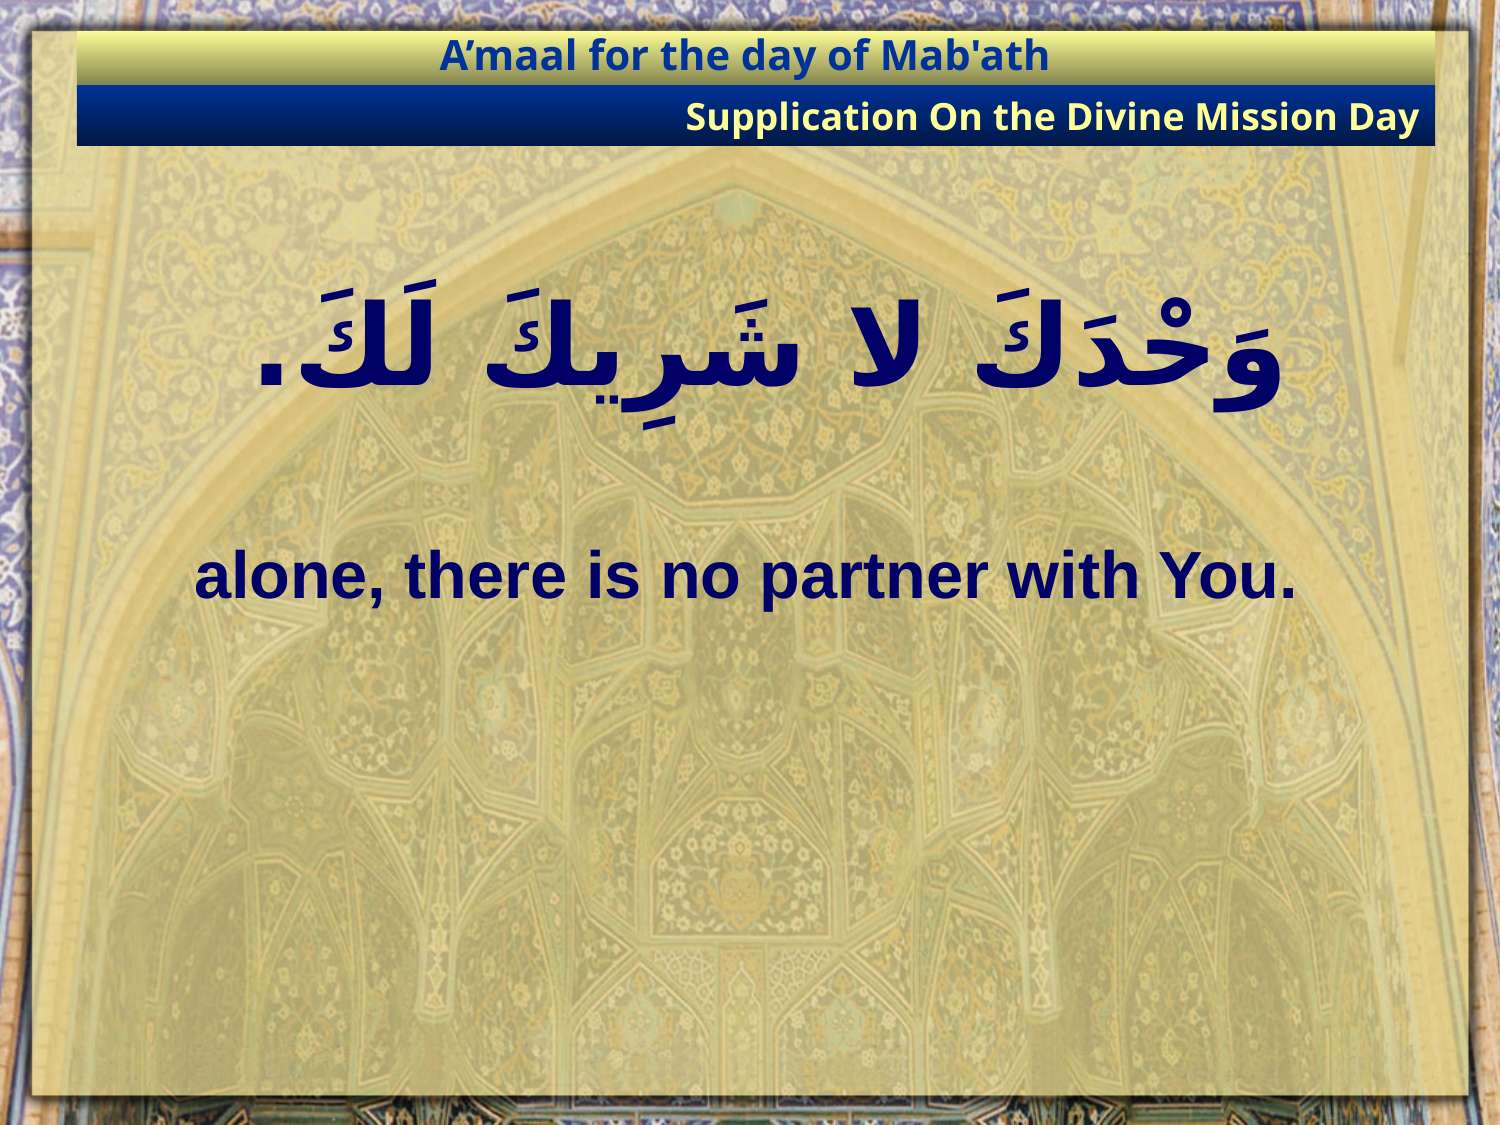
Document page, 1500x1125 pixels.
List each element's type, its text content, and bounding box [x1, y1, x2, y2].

subtitle alone, there is no partner with You. [53, 524, 1459, 813]
text_box Supplication On the Divine Mission Day [76, 85, 1436, 146]
title وَحْدَكَ لا شَرِيكَ لَكَ. [53, 220, 1447, 462]
text_box A’maal for the day of Mab'ath [76, 31, 1436, 85]
picture [0, 0, 1500, 1125]
